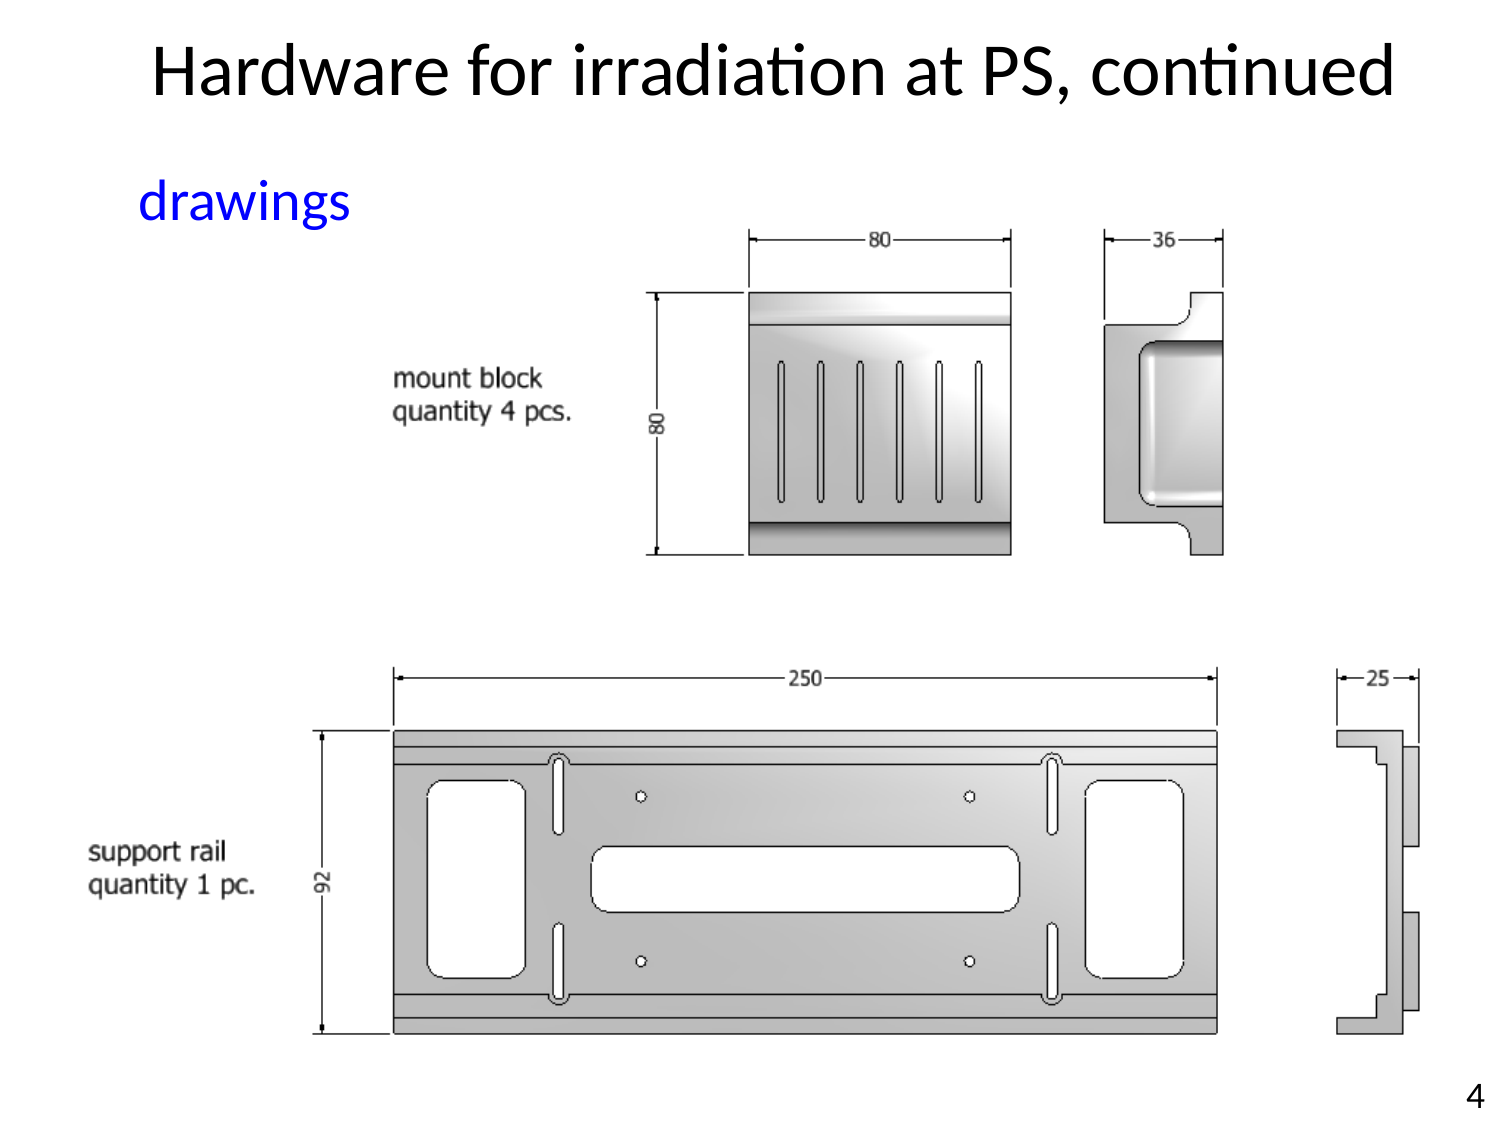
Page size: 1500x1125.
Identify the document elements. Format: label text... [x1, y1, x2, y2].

text_box Hardware for irradiation at PS, continued [99, 19, 1450, 113]
slide_number 4 [1387, 1063, 1500, 1124]
picture [47, 194, 1453, 1073]
text_box drawings [123, 150, 706, 193]
